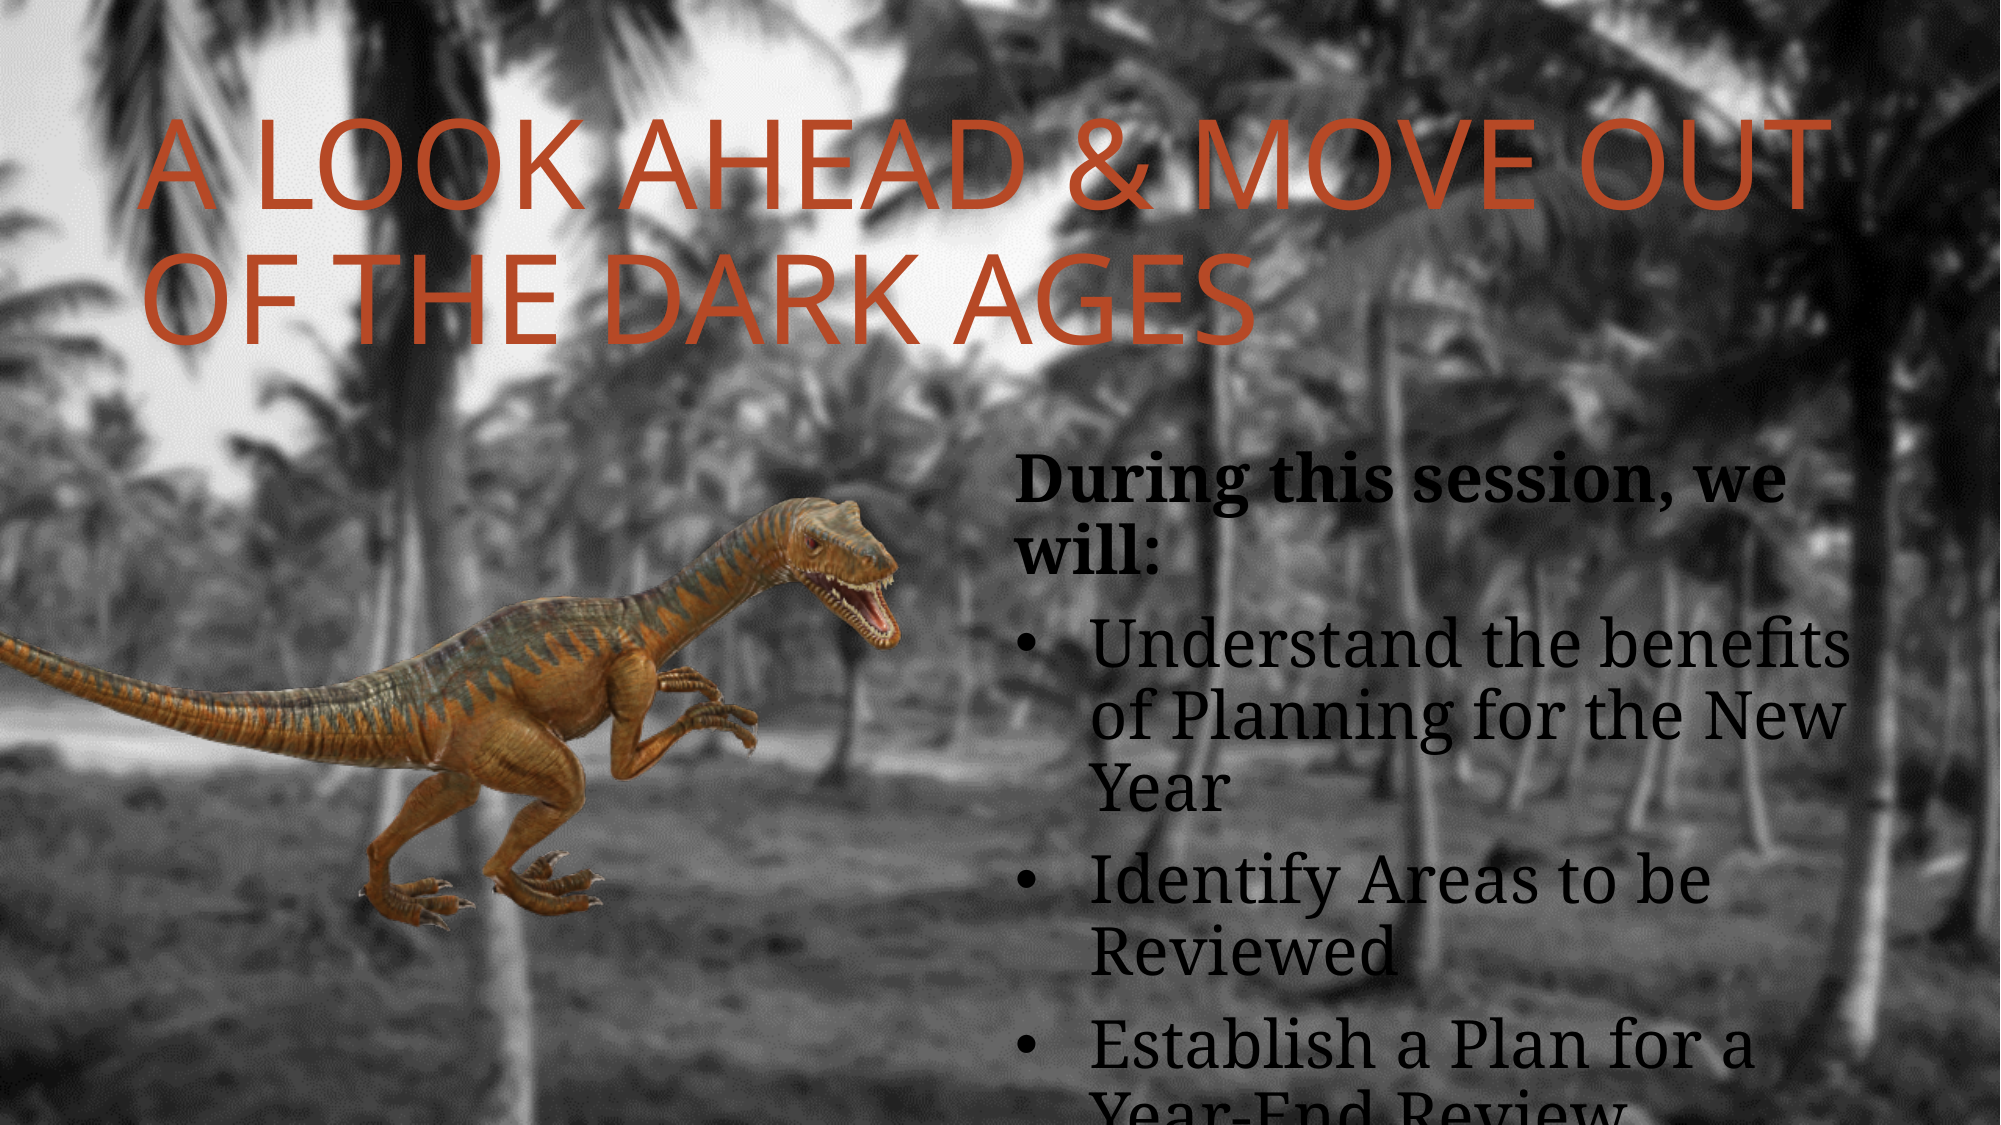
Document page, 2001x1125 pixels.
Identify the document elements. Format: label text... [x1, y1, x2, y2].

picture [0, 0, 2000, 1125]
title A LOOK AHEAD & MOVE OUT OF THE DARK AGES [122, 110, 1986, 380]
list During this session, we will: Understand the benefits of Planning for the New Year Identify Areas to be Reviewed Establish a Plan for a Year-End Review [999, 437, 1922, 1088]
